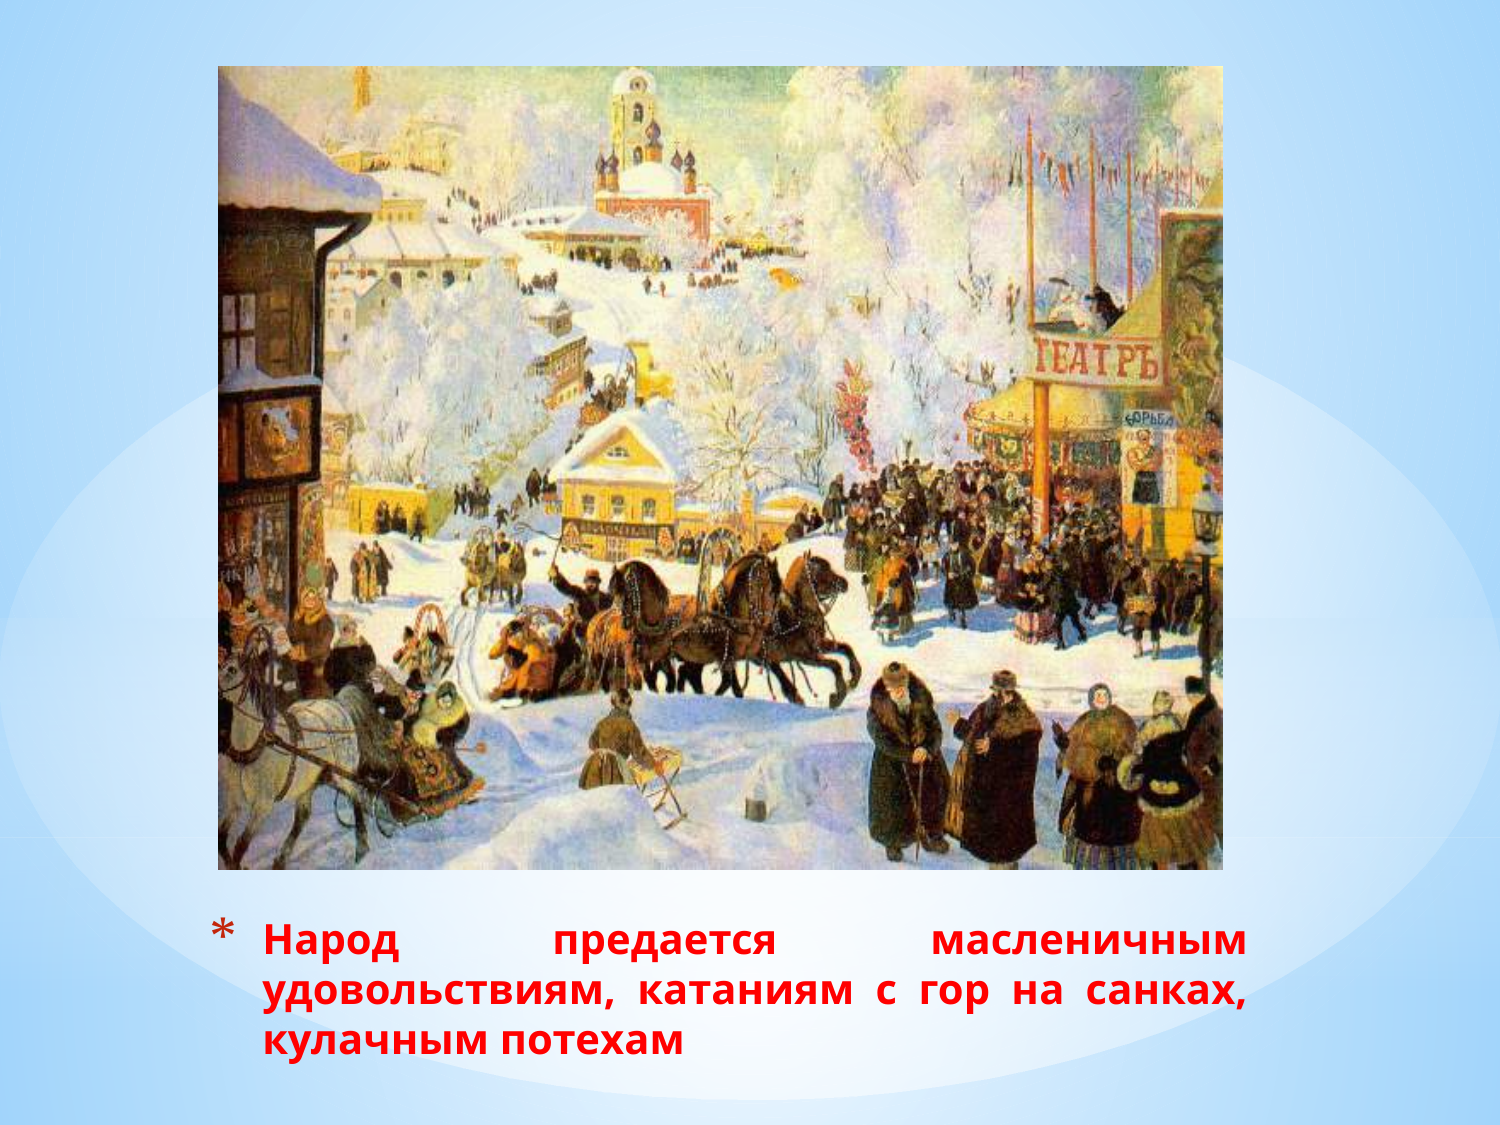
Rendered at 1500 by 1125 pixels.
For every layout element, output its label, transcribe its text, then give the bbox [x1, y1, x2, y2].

title Народ предается масленичным удовольствиям, катаниям с гор на санках, кулачным потехам [194, 905, 1264, 1093]
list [218, 66, 1223, 870]
